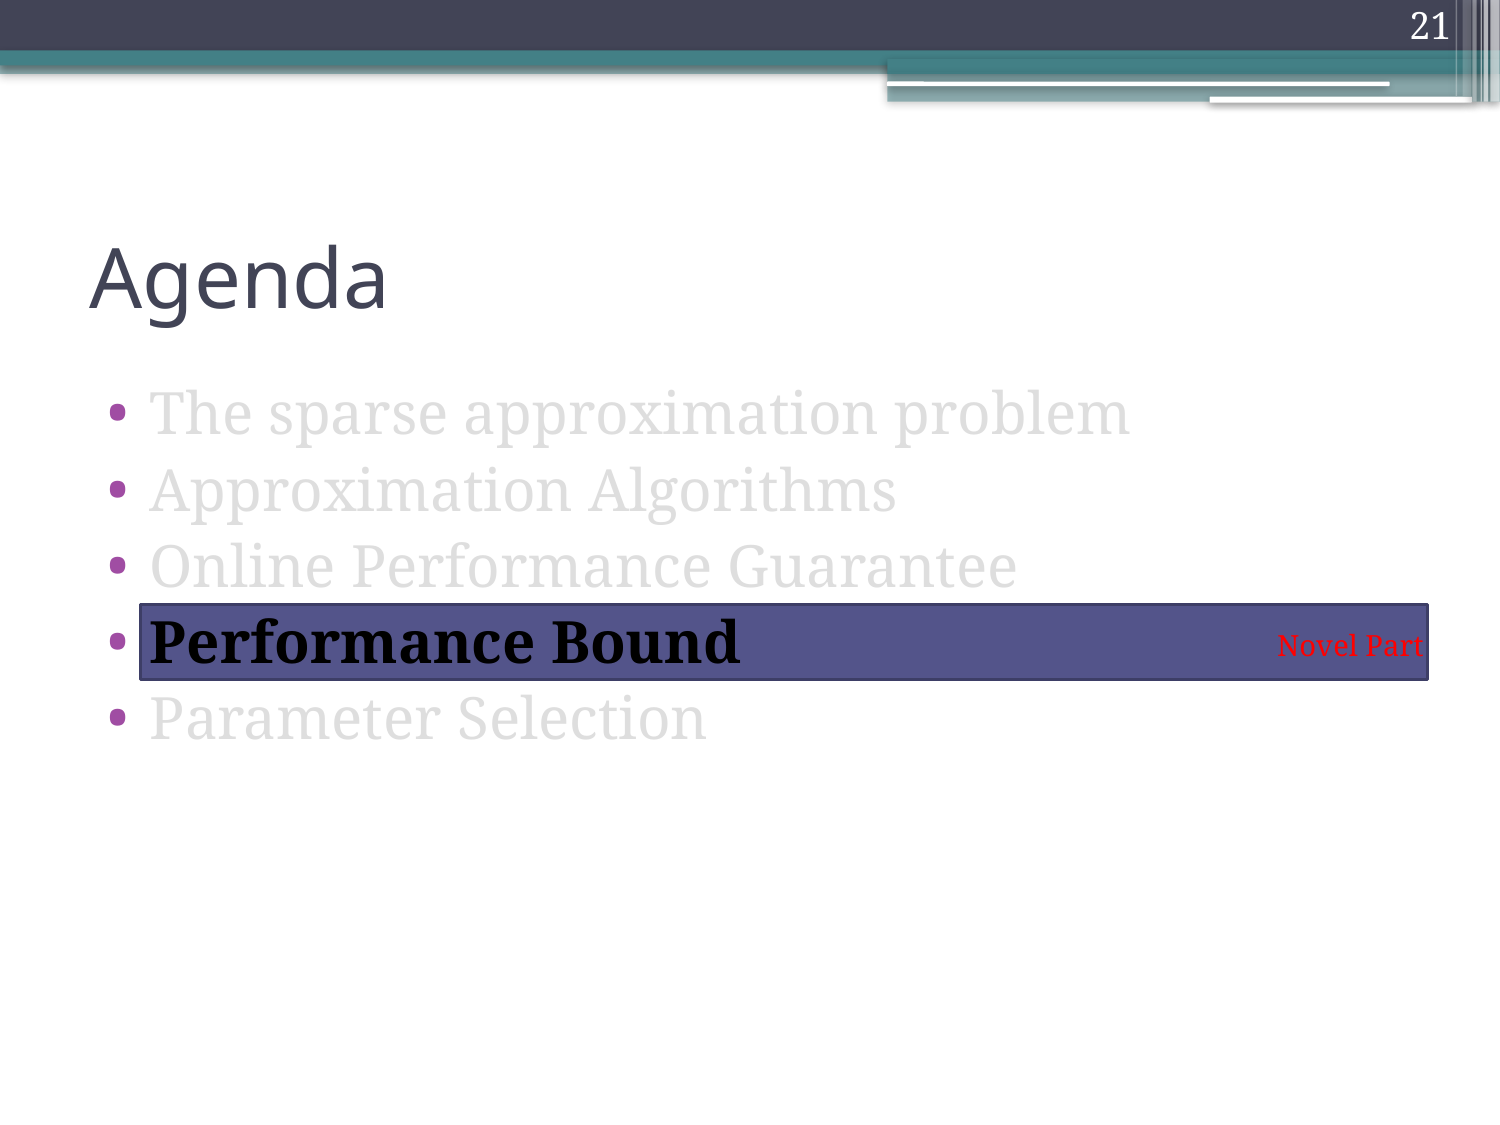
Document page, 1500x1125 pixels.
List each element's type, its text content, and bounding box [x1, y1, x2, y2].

text_box [1425, 670, 1429, 681]
text_box [1425, 603, 1429, 619]
title Agenda [75, 187, 1425, 363]
text_box Novel Part [1262, 619, 1475, 670]
list The sparse approximation problem Approximation Algorithms Online Performance Guarantee Performance Bound Parameter Selection [75, 368, 1425, 1079]
slide_number 21 [1341, 0, 1466, 61]
